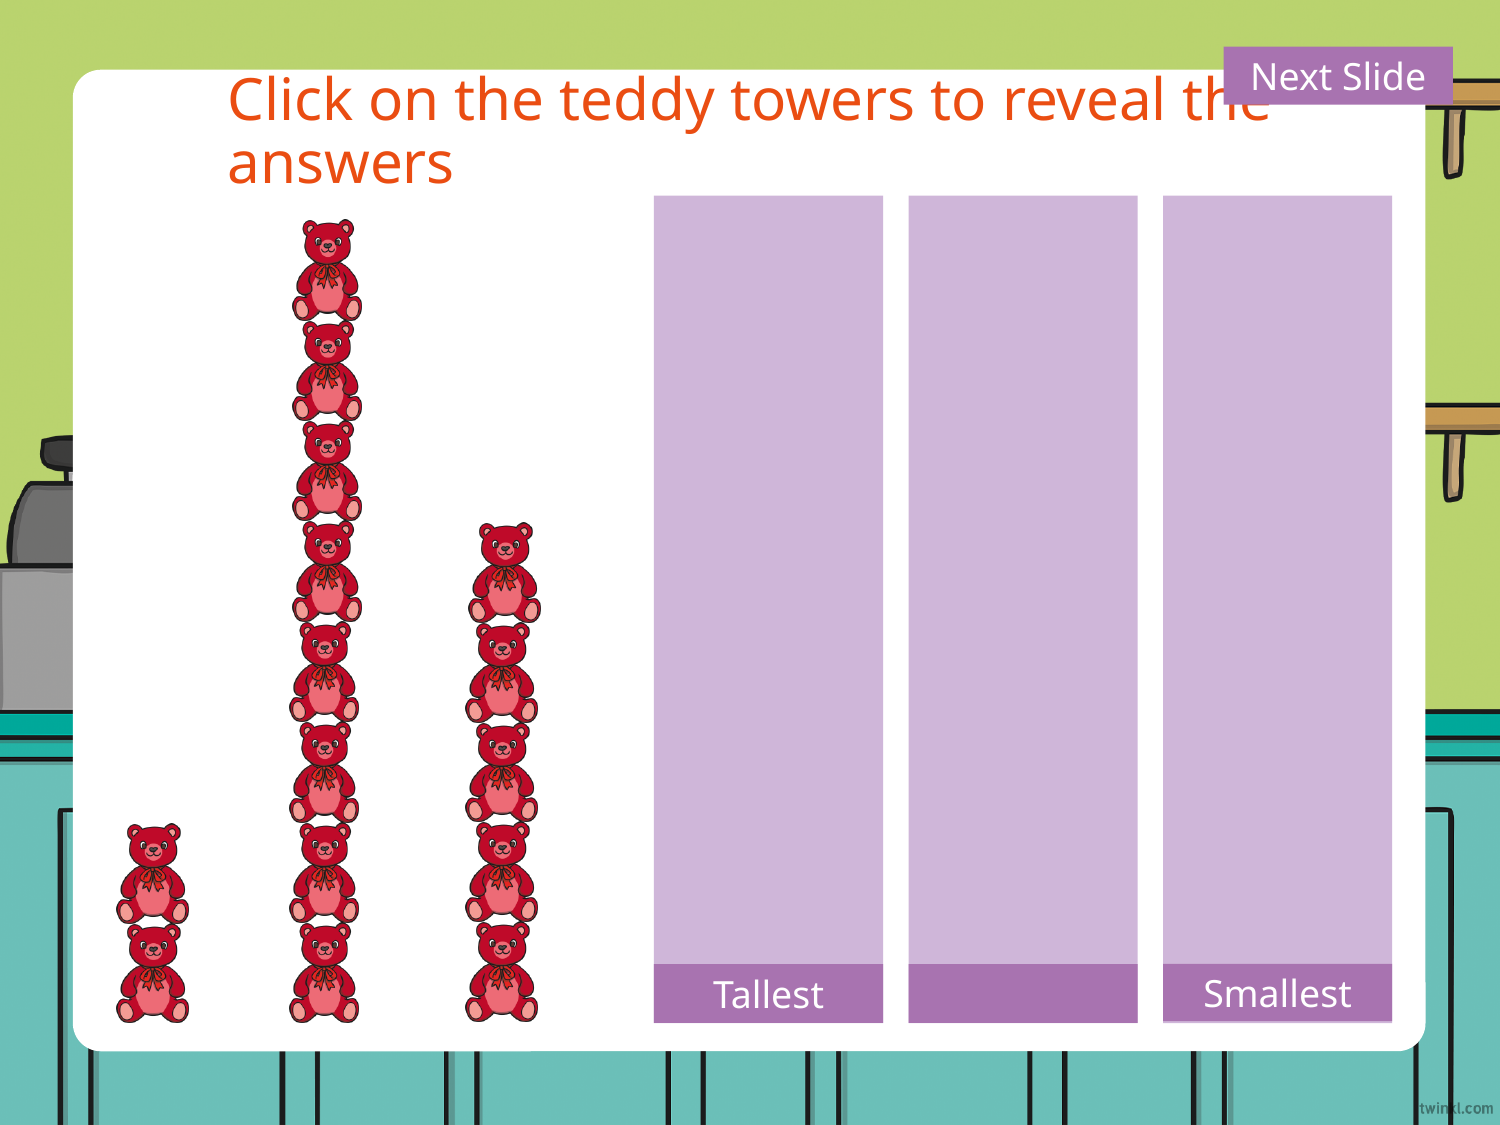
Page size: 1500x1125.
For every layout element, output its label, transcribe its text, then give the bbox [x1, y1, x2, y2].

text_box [116, 823, 189, 1023]
title Click on the teddy towers to reveal the answers [74, 50, 1426, 217]
text_box [1162, 194, 1393, 963]
picture [0, 0, 1500, 1125]
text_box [465, 522, 541, 1022]
text_box Smallest [1162, 963, 1393, 1022]
text_box Next Slide [1223, 46, 1454, 106]
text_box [289, 219, 362, 1024]
text_box [907, 194, 1139, 963]
text_box Tallest [653, 963, 884, 1024]
text_box [907, 963, 1139, 1024]
text_box [653, 194, 884, 963]
